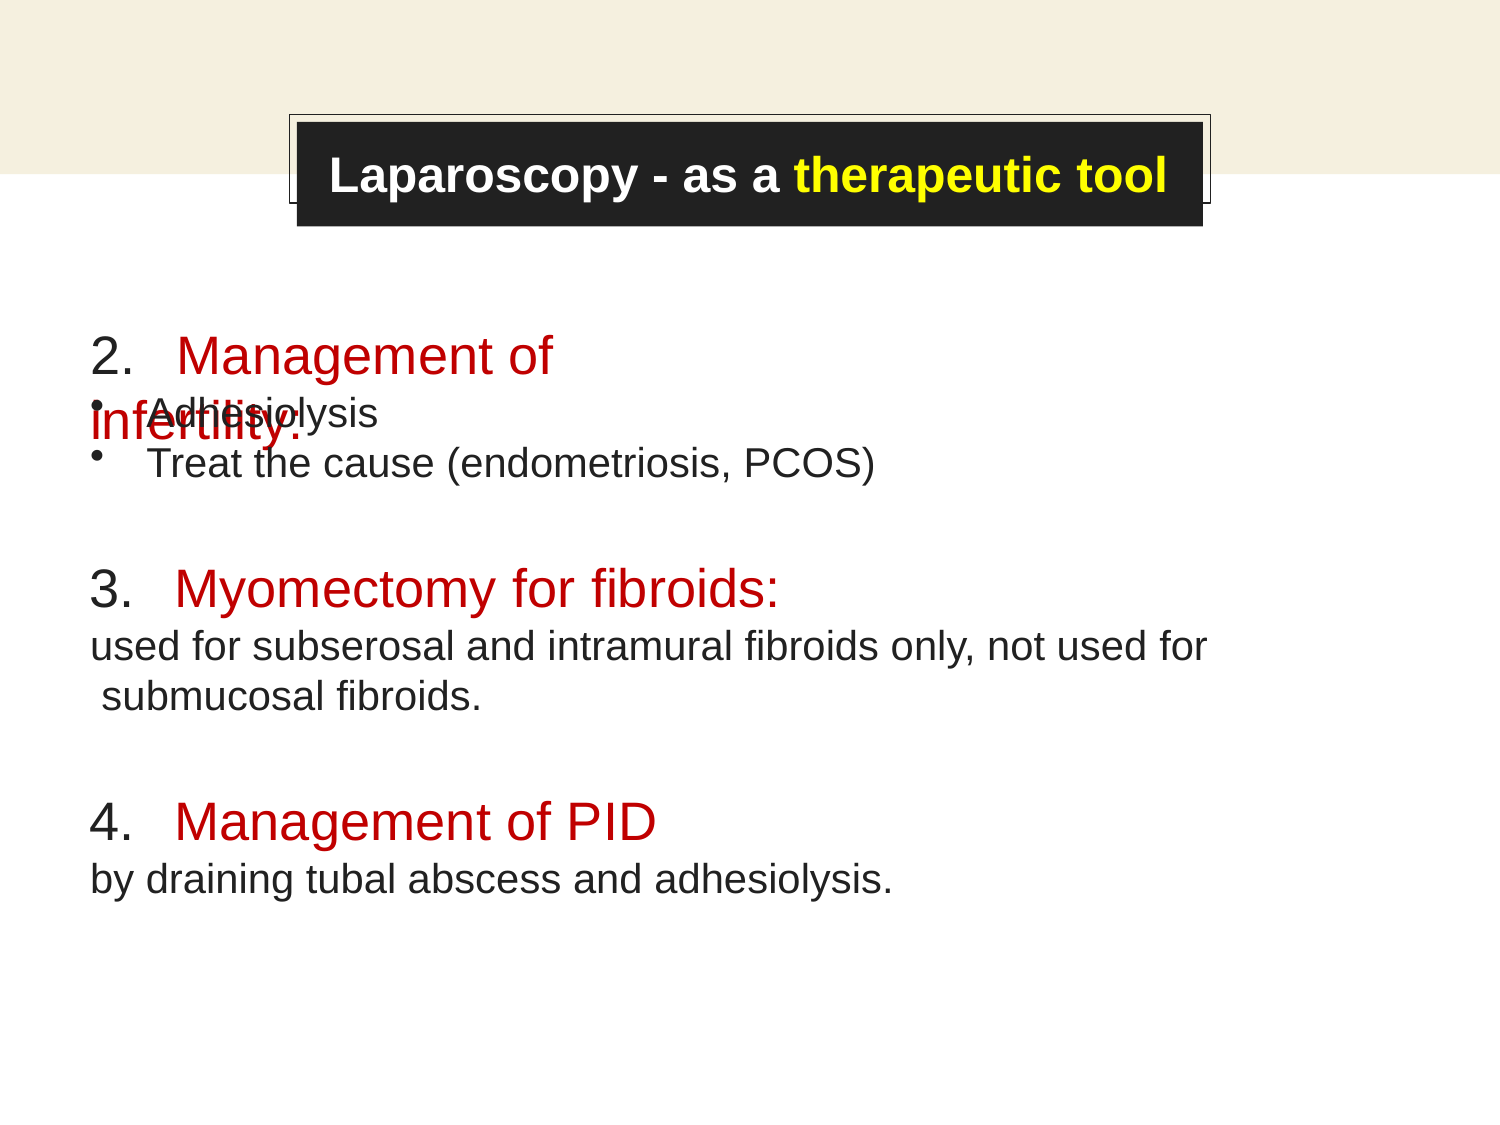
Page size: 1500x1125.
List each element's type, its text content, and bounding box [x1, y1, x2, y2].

text_box Adhesiolysis Treat the cause (endometriosis, PCOS) Myomectomy for fibroids: used for subserosal and intramural fibroids only, not used for submucosal fibroids. Management of PID by draining tubal abscess and adhesiolysis. [87, 383, 1210, 902]
title 2. Management of infertility: [87, 318, 783, 383]
text_box Laparoscopy - as a therapeutic tool [289, 114, 1211, 203]
